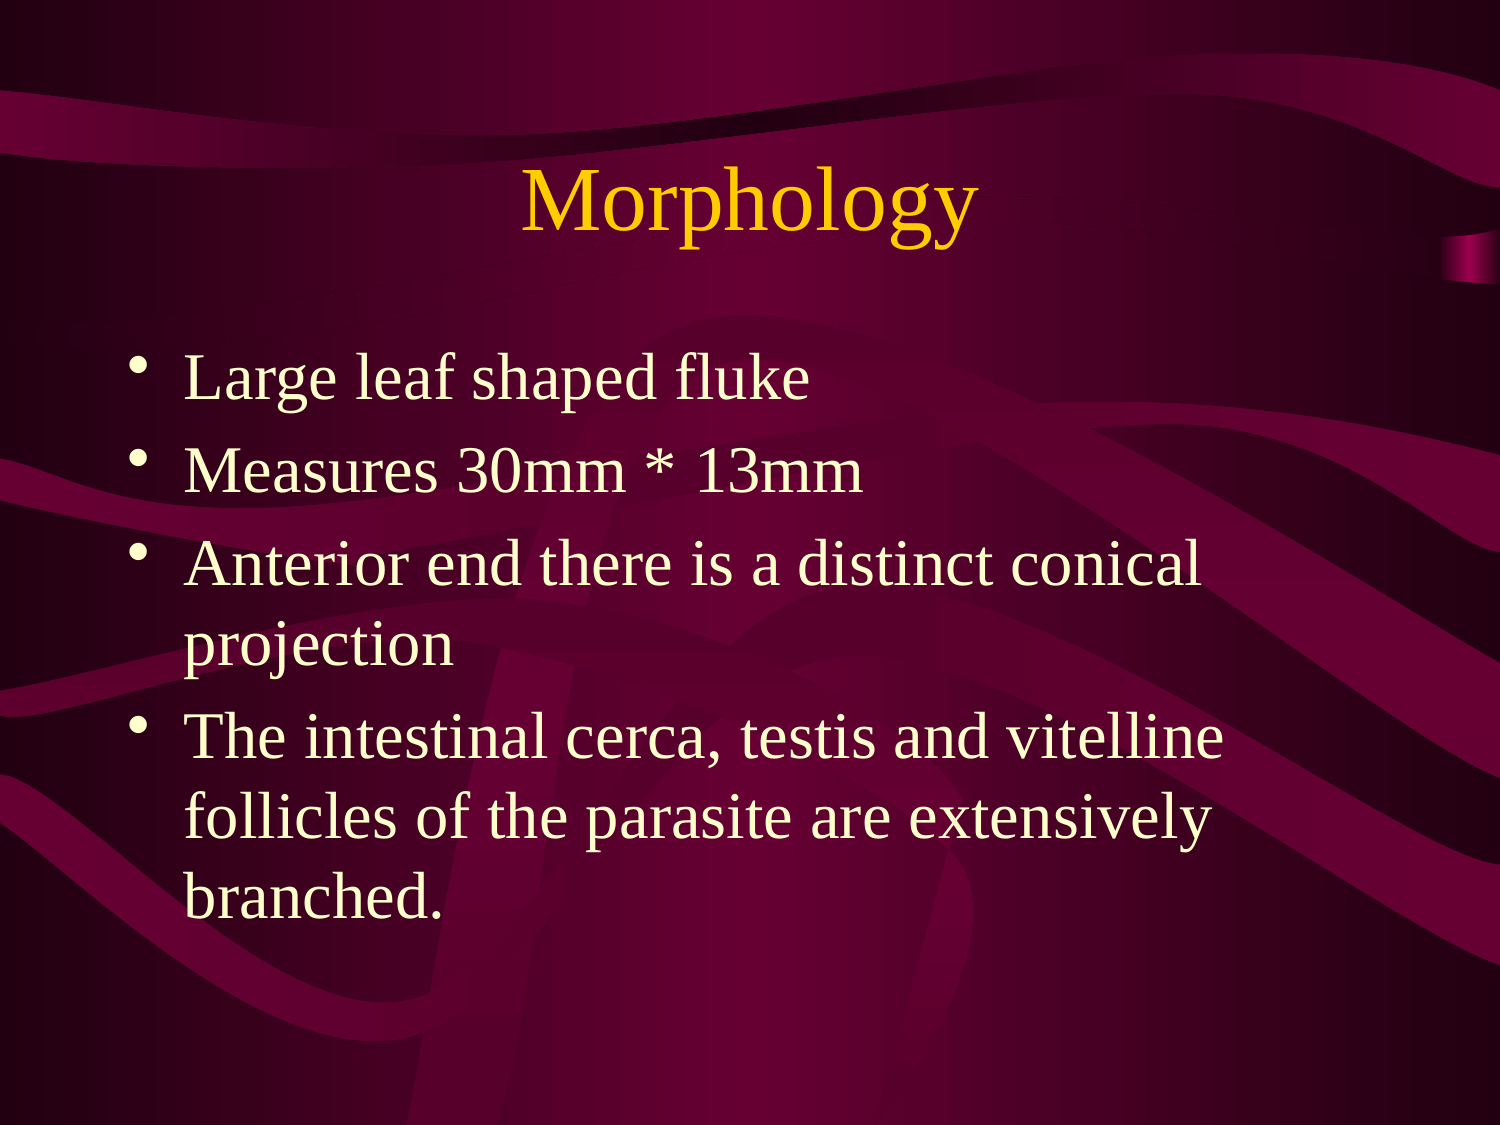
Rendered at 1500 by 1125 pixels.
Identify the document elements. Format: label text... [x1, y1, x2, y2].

title Morphology [112, 99, 1388, 288]
list Large leaf shaped fluke Measures 30mm * 13mm Anterior end there is a distinct conical projection The intestinal cerca, testis and vitelline follicles of the parasite are extensively branched. [112, 324, 1388, 1000]
